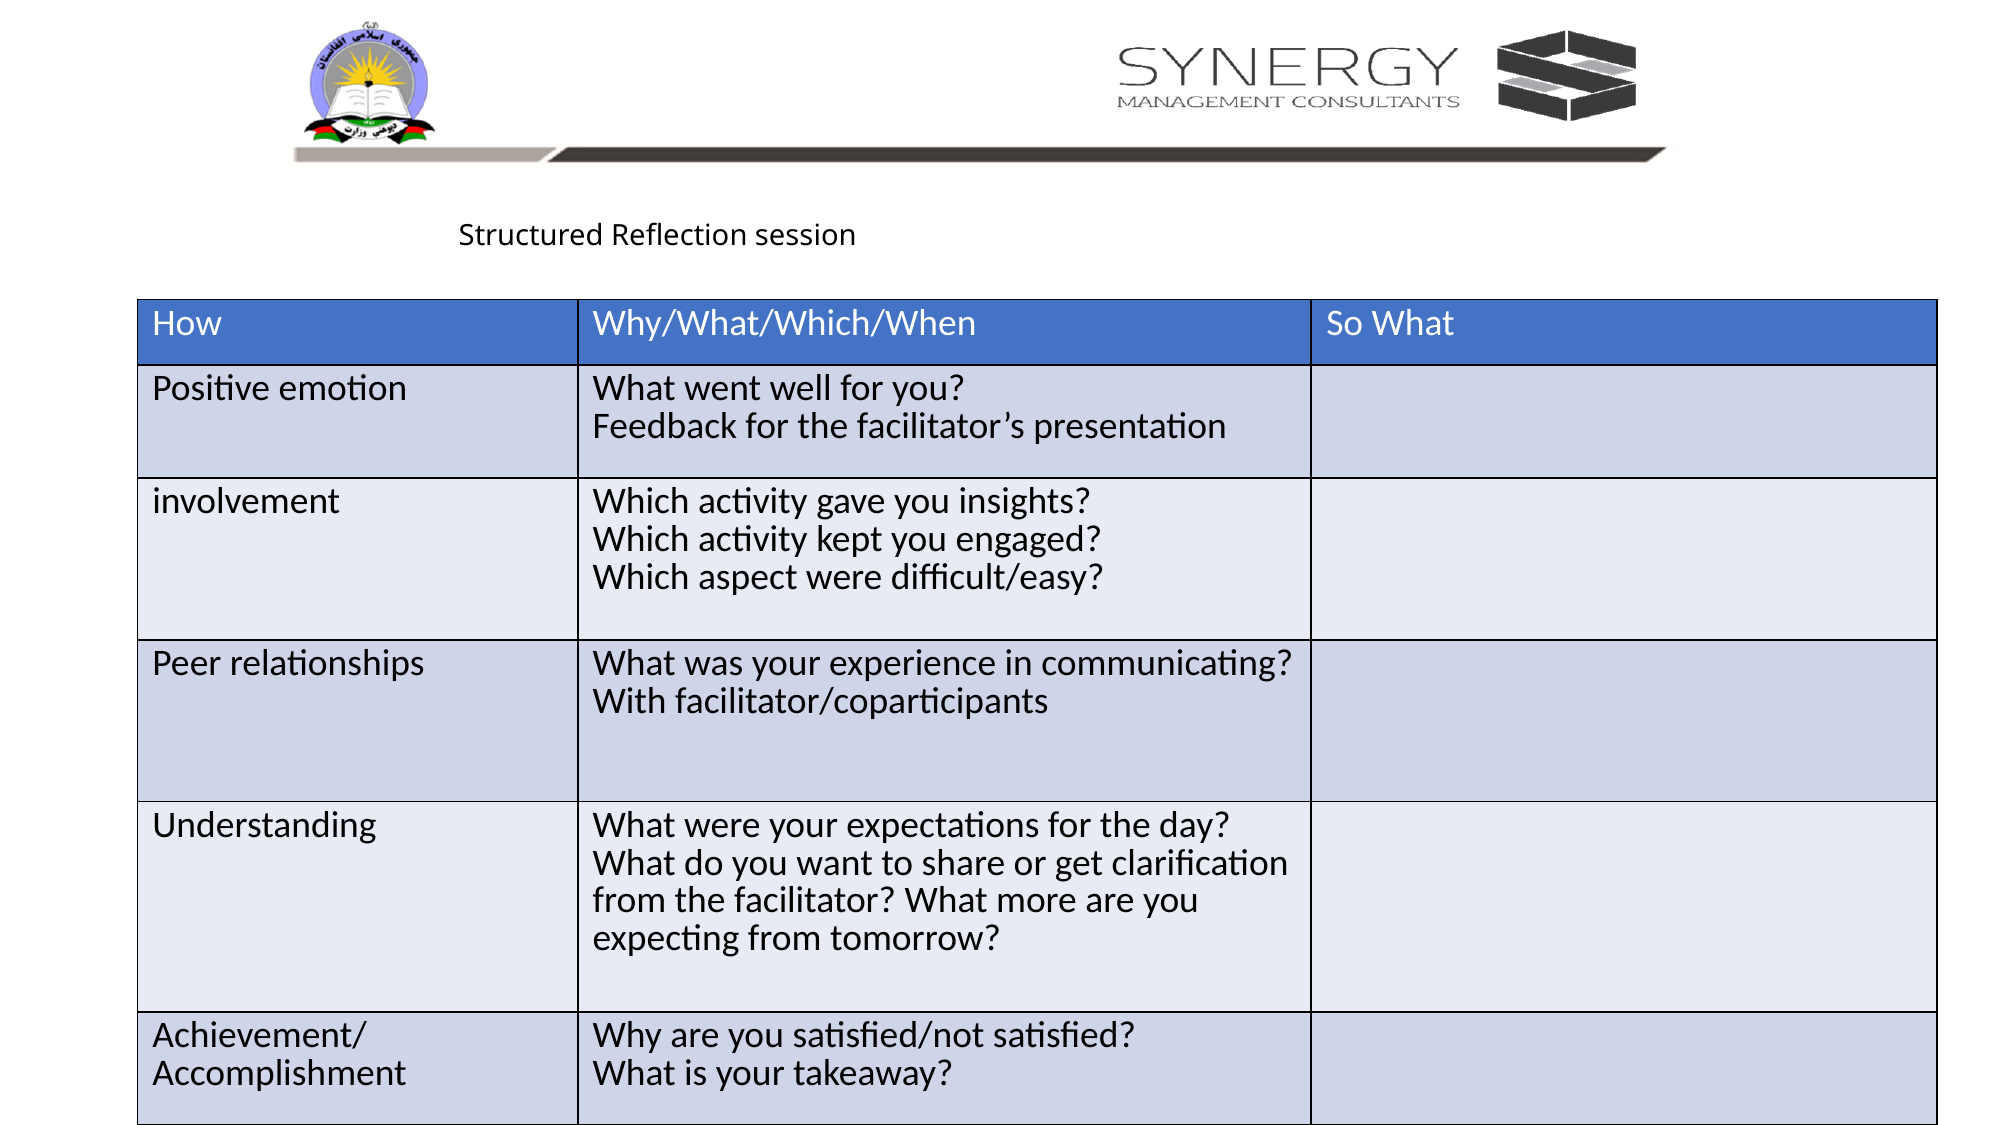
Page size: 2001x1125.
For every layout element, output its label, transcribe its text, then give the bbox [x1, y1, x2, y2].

table_header How [138, 300, 577, 364]
table_cell [1312, 366, 1936, 477]
table_cell Which activity gave you insights? Which activity kept you engaged? Which aspect were difficult/easy? [579, 479, 1310, 639]
table_cell Positive emotion [138, 366, 577, 477]
table_cell What was your experience in communicating? With facilitator/coparticipants [579, 641, 1310, 801]
table_cell Peer relationships [138, 641, 577, 801]
table_header Why/What/Which/When [579, 300, 1310, 364]
table_cell Why are you satisfied/not satisfied? What is your takeaway? [579, 1013, 1310, 1124]
table_cell What were your expectations for the day? What do you want to share or get clarification from the facilitator? What more are you expecting from tomorrow? [579, 802, 1310, 1011]
table_header So What [1312, 300, 1936, 364]
table_cell involvement [138, 479, 577, 639]
table_cell Achievement/ Accomplishment [138, 1013, 577, 1124]
table_cell Understanding [138, 802, 577, 1011]
picture [258, 16, 1693, 192]
table_cell What went well for you? Feedback for the facilitator’s presentation [579, 366, 1310, 477]
title Structured Reflection session [443, 212, 1413, 260]
table_cell [1312, 641, 1936, 801]
table_cell [1312, 802, 1936, 1011]
table_cell [1312, 1013, 1936, 1124]
table_cell [1312, 479, 1936, 639]
